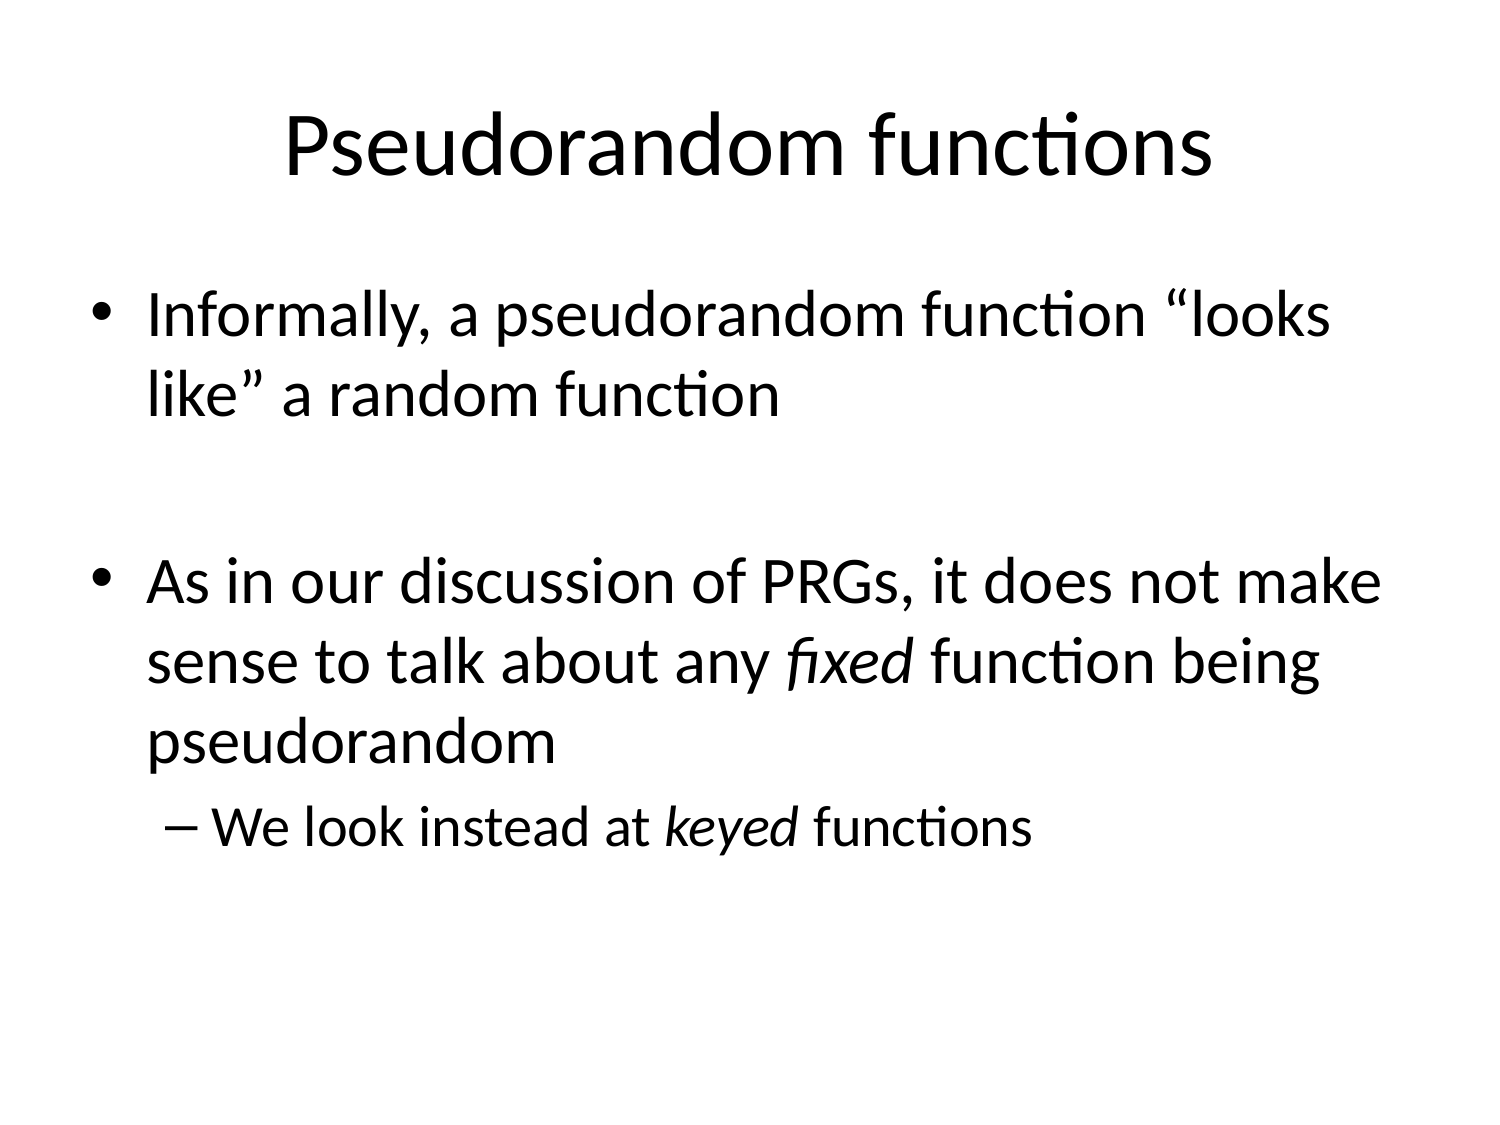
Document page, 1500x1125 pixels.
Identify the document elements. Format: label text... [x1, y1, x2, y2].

title Pseudorandom functions [75, 45, 1425, 233]
list Informally, a pseudorandom function “looks like” a random function As in our discussion of PRGs, it does not make sense to talk about any fixed function being pseudorandom We look instead at keyed functions [75, 262, 1425, 1005]
